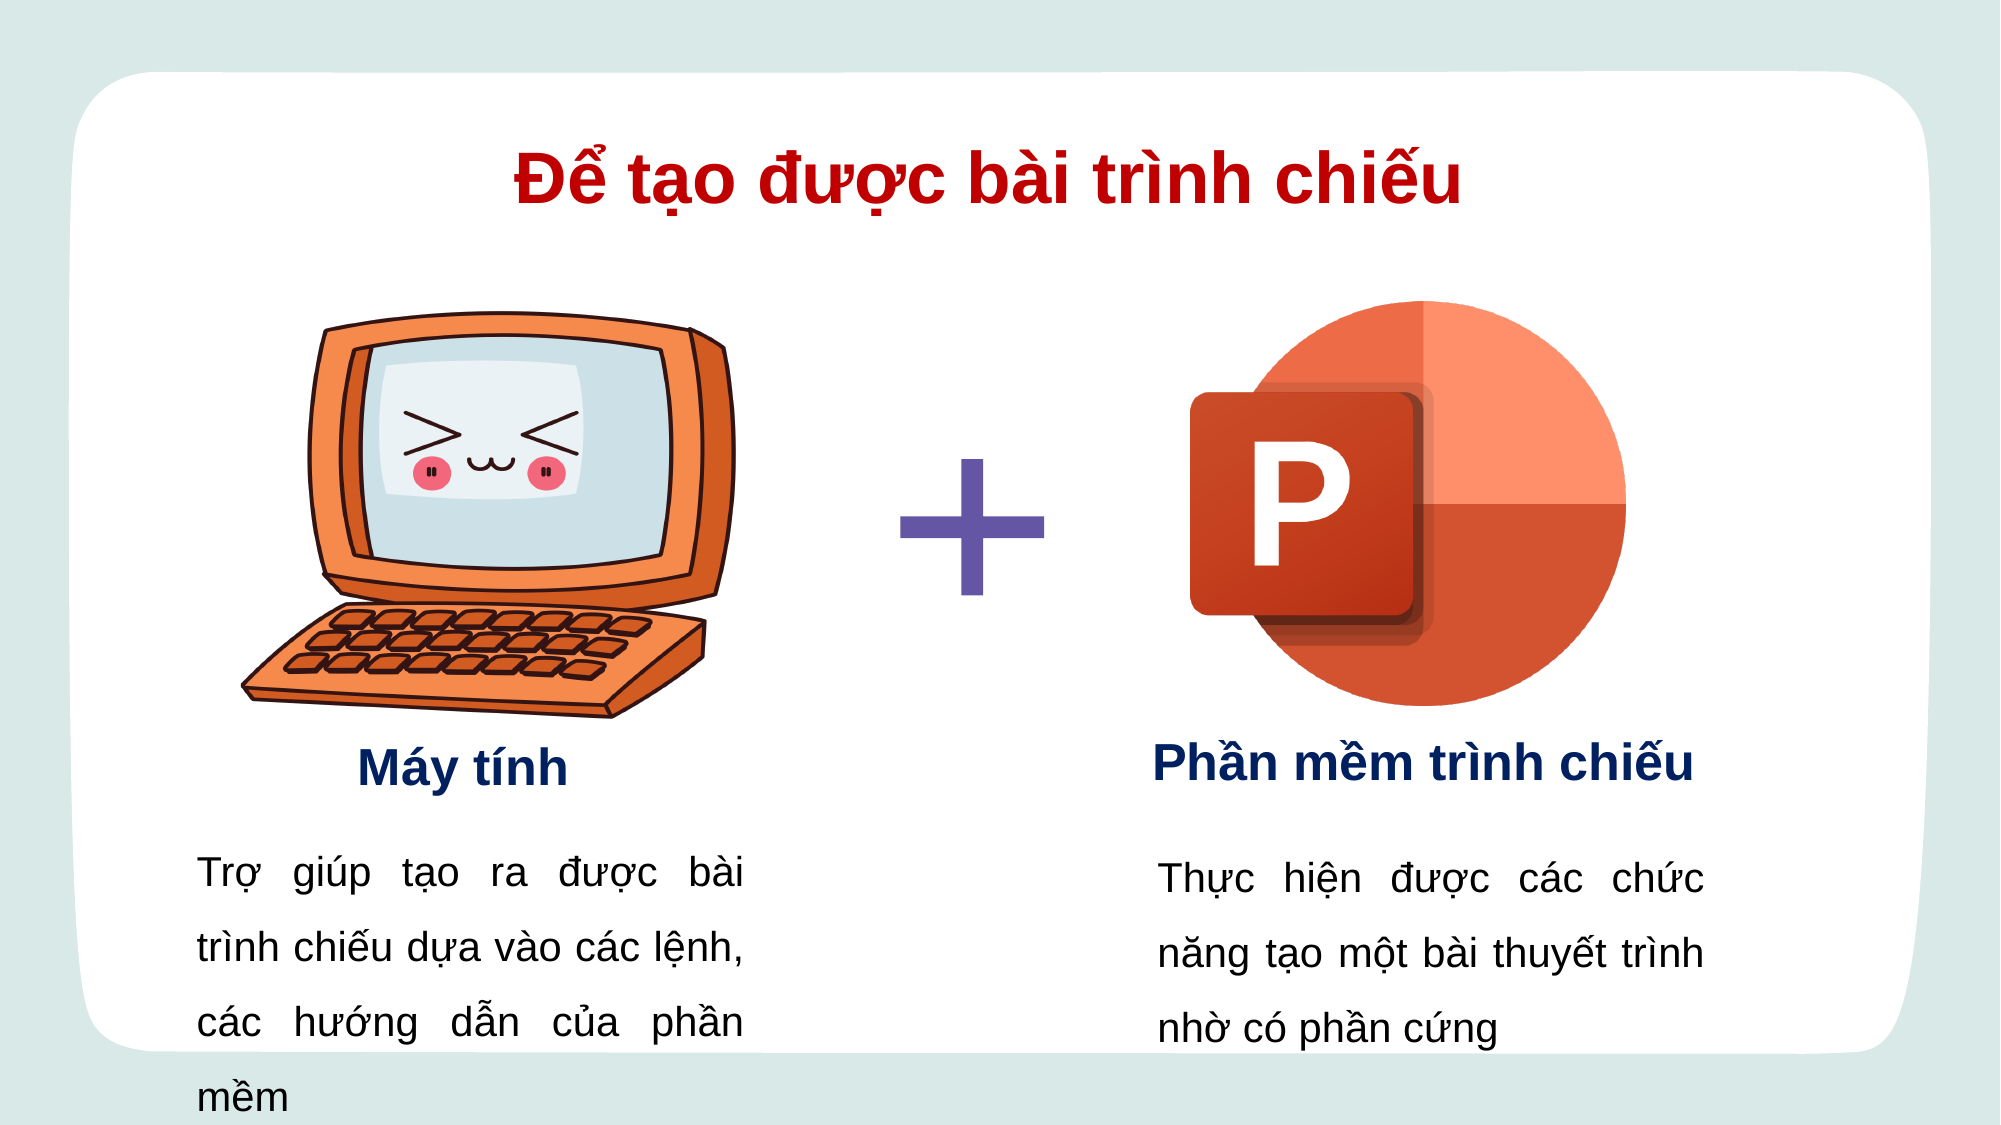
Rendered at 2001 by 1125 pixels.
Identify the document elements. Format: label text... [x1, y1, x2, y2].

text_box Thực hiện được các chức năng tạo một bài thuyết trình nhờ có phần cứng [1142, 1054, 1720, 1058]
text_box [240, 311, 751, 804]
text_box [68, 71, 1932, 1054]
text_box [1103, 300, 1760, 799]
text_box Trợ giúp tạo ra được bài trình chiếu dựa vào các lệnh, các hướng dẫn của phần mềm [181, 1054, 760, 1125]
